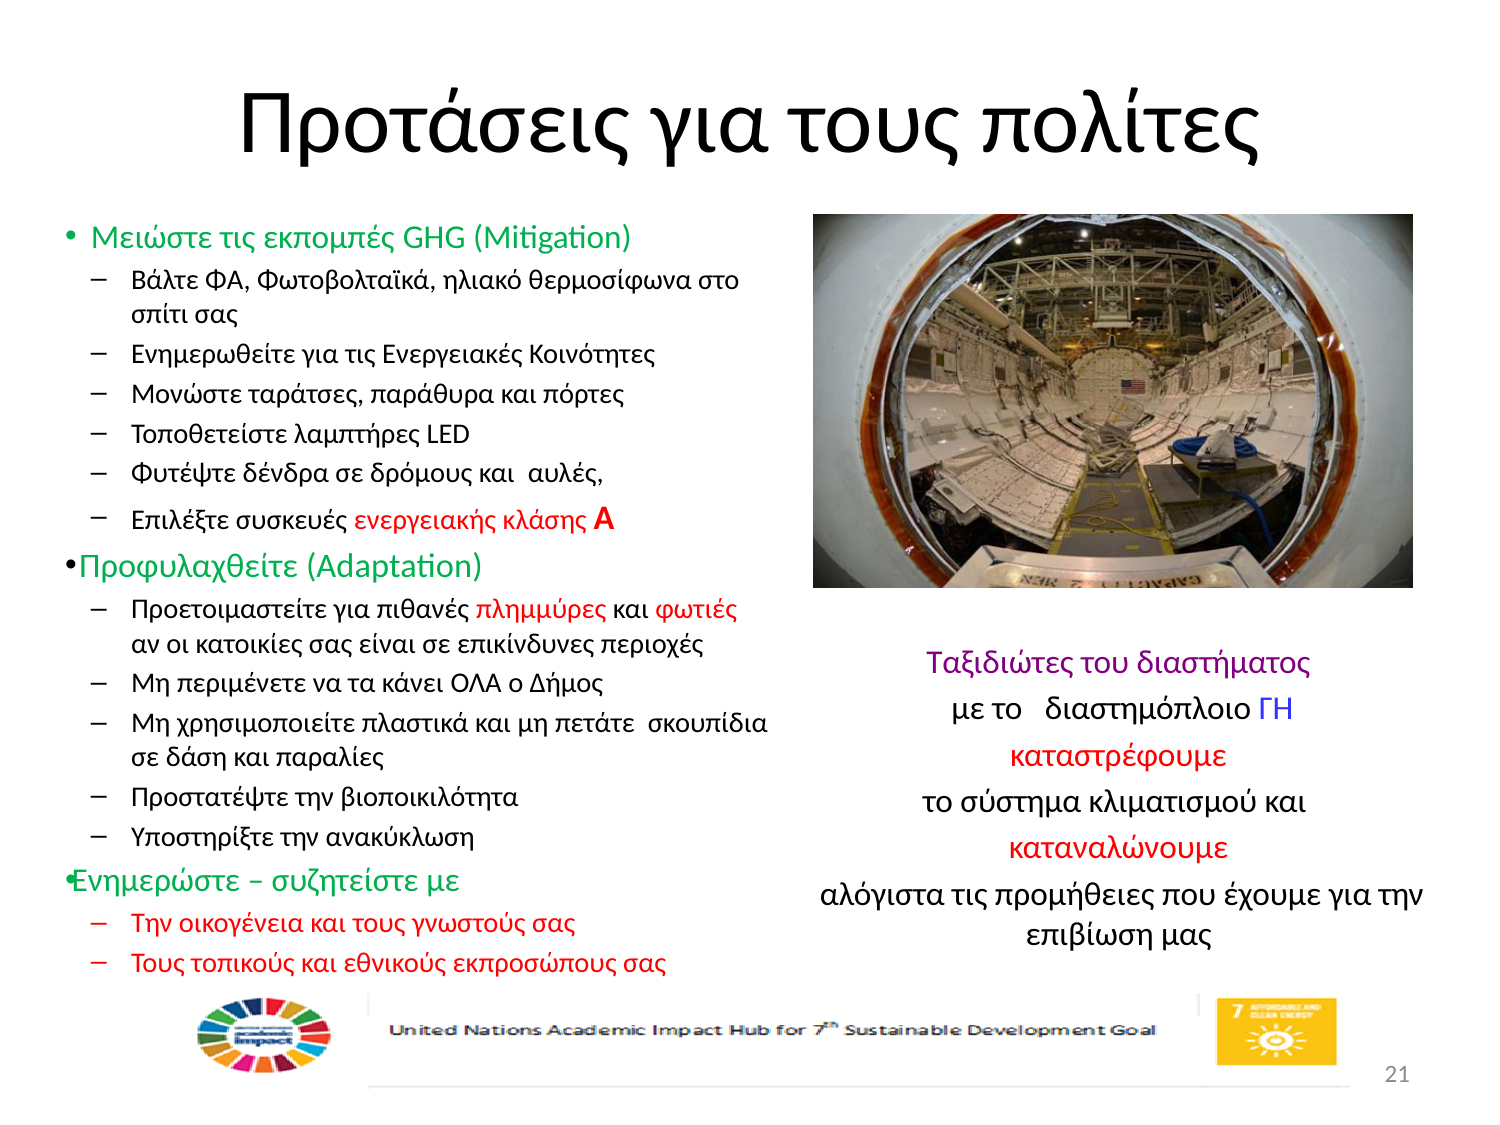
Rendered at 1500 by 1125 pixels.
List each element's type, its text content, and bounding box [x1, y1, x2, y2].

picture [162, 987, 1351, 1117]
picture [813, 214, 1413, 588]
title Προτάσεις για τους πολίτες [75, 45, 1425, 188]
list Μειώστε τις εκπομπές GHG (Mitigation) Βάλτε ΦΑ, Φωτοβολταϊκά, ηλιακό θερμοσίφωνα στο σπίτι σας Ενημερωθείτε για τις Ενεργειακές Κοινότητες Μονώστε ταράτσες, παράθυρα και πόρτες Τοποθετείστε λαμπτήρες LED Φυτέψτε δένδρα σε δρόμους και αυλές, Επιλέξτε συσκευές ενεργειακής κλάσης Α Προφυλαχθείτε (Adaptation) Προετοιμαστείτε για πιθανές πλημμύρες και φωτιές αν οι κατοικίες σας είναι σε επικίνδυνες περιοχές Μη περιμένετε να τα κάνει ΌΛΑ ο Δήμος Μη χρησιμοποιείτε πλαστικά και μη πετάτε σκουπίδια σε δάση και παραλίες Προστατέψτε την βιοποικιλότητα Υποστηρίξτε την ανακύκλωση Ενημερώστε – συζητείστε με Την οικογένεια και τους γνωστούς σας Τους τοπικούς και εθνικούς εκπροσώπους σας [50, 208, 788, 1013]
slide_number 21 [1354, 1042, 1425, 1103]
list Ταξιδιώτες του διαστήματος με το διαστημόπλοιο ΓΗ καταστρέφουμε το σύστημα κλιματισμού και καταναλώνουμε αλόγιστα τις προμήθειες που έχουμε για την επιβίωση μας [787, 632, 1450, 963]
